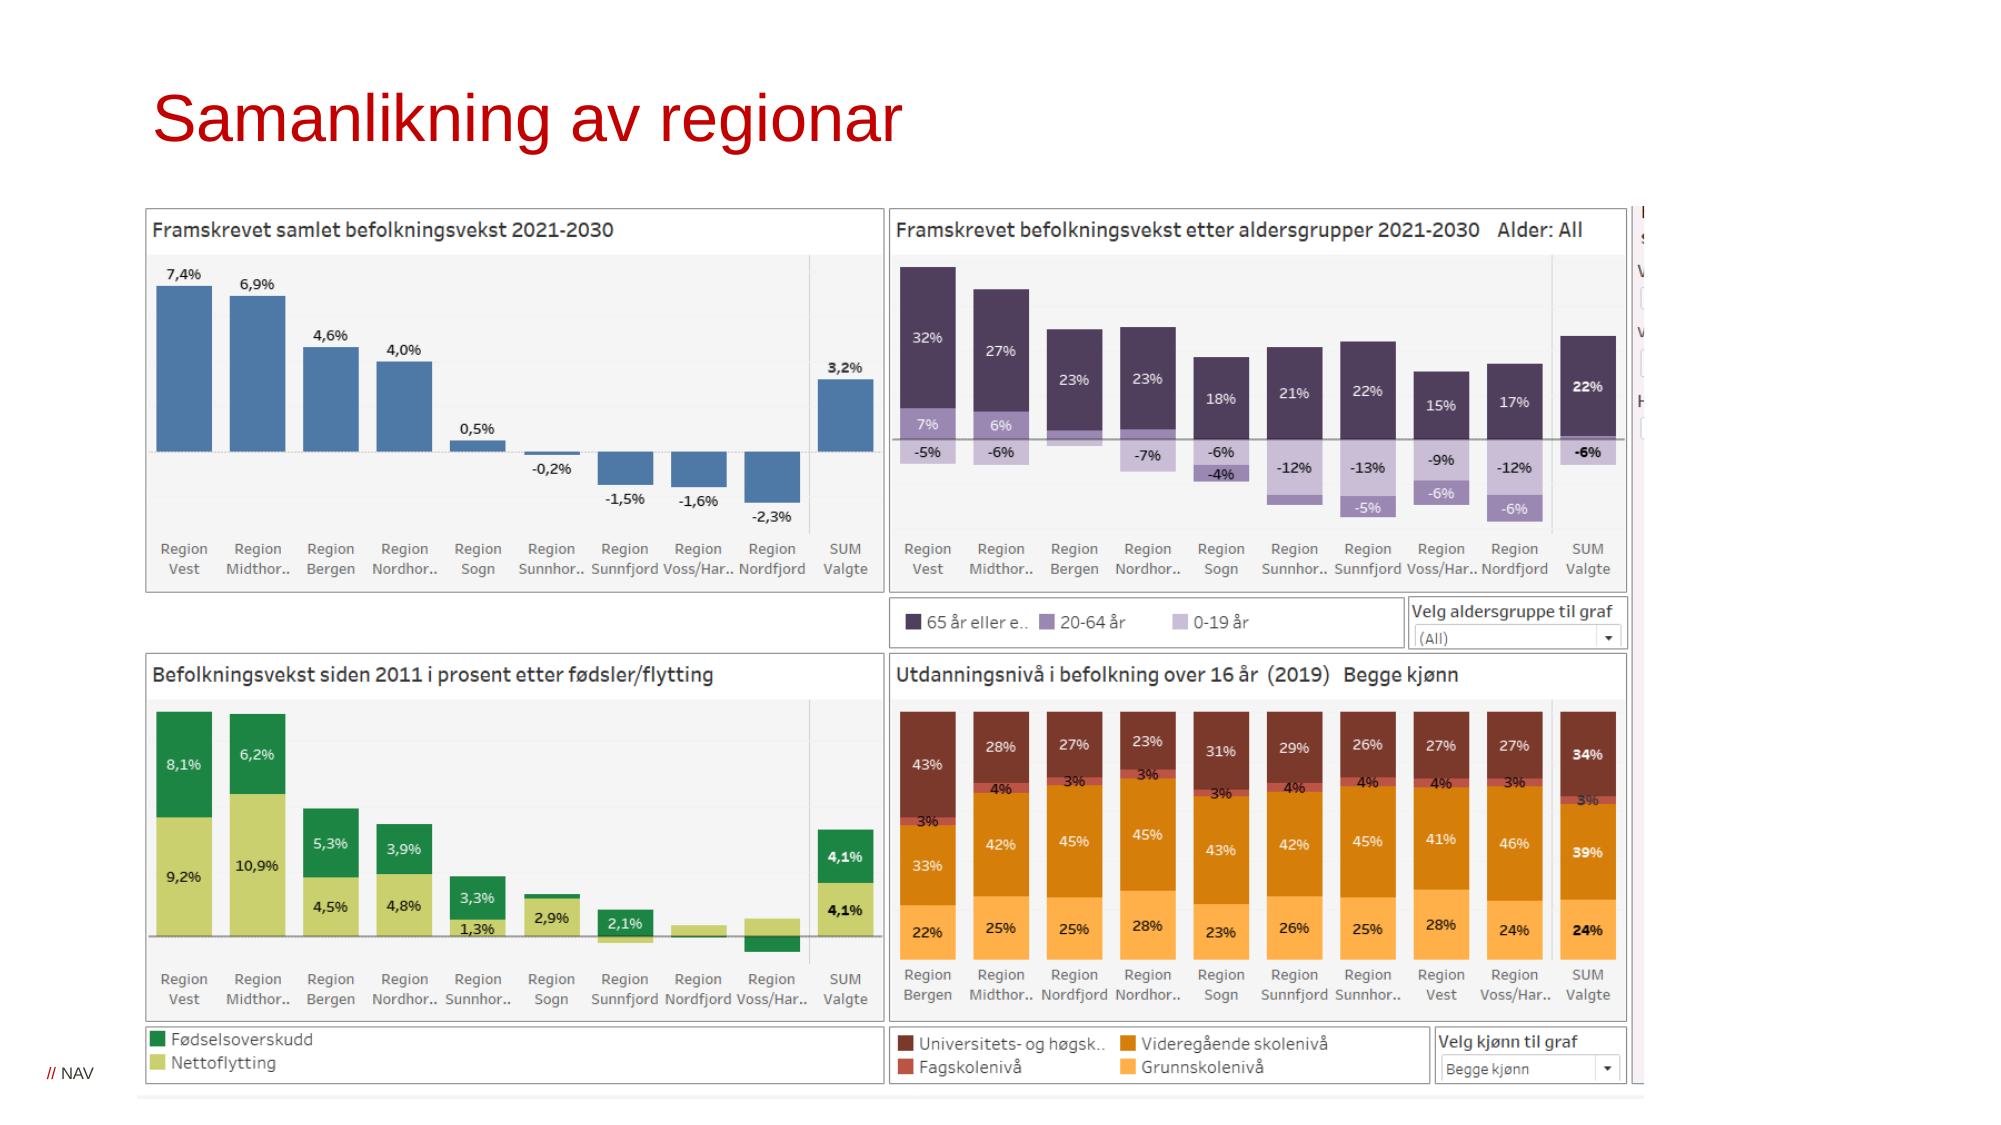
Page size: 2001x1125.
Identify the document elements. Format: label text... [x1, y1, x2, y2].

picture [137, 206, 1645, 1099]
title Samanlikning av regionar [137, 43, 1863, 195]
